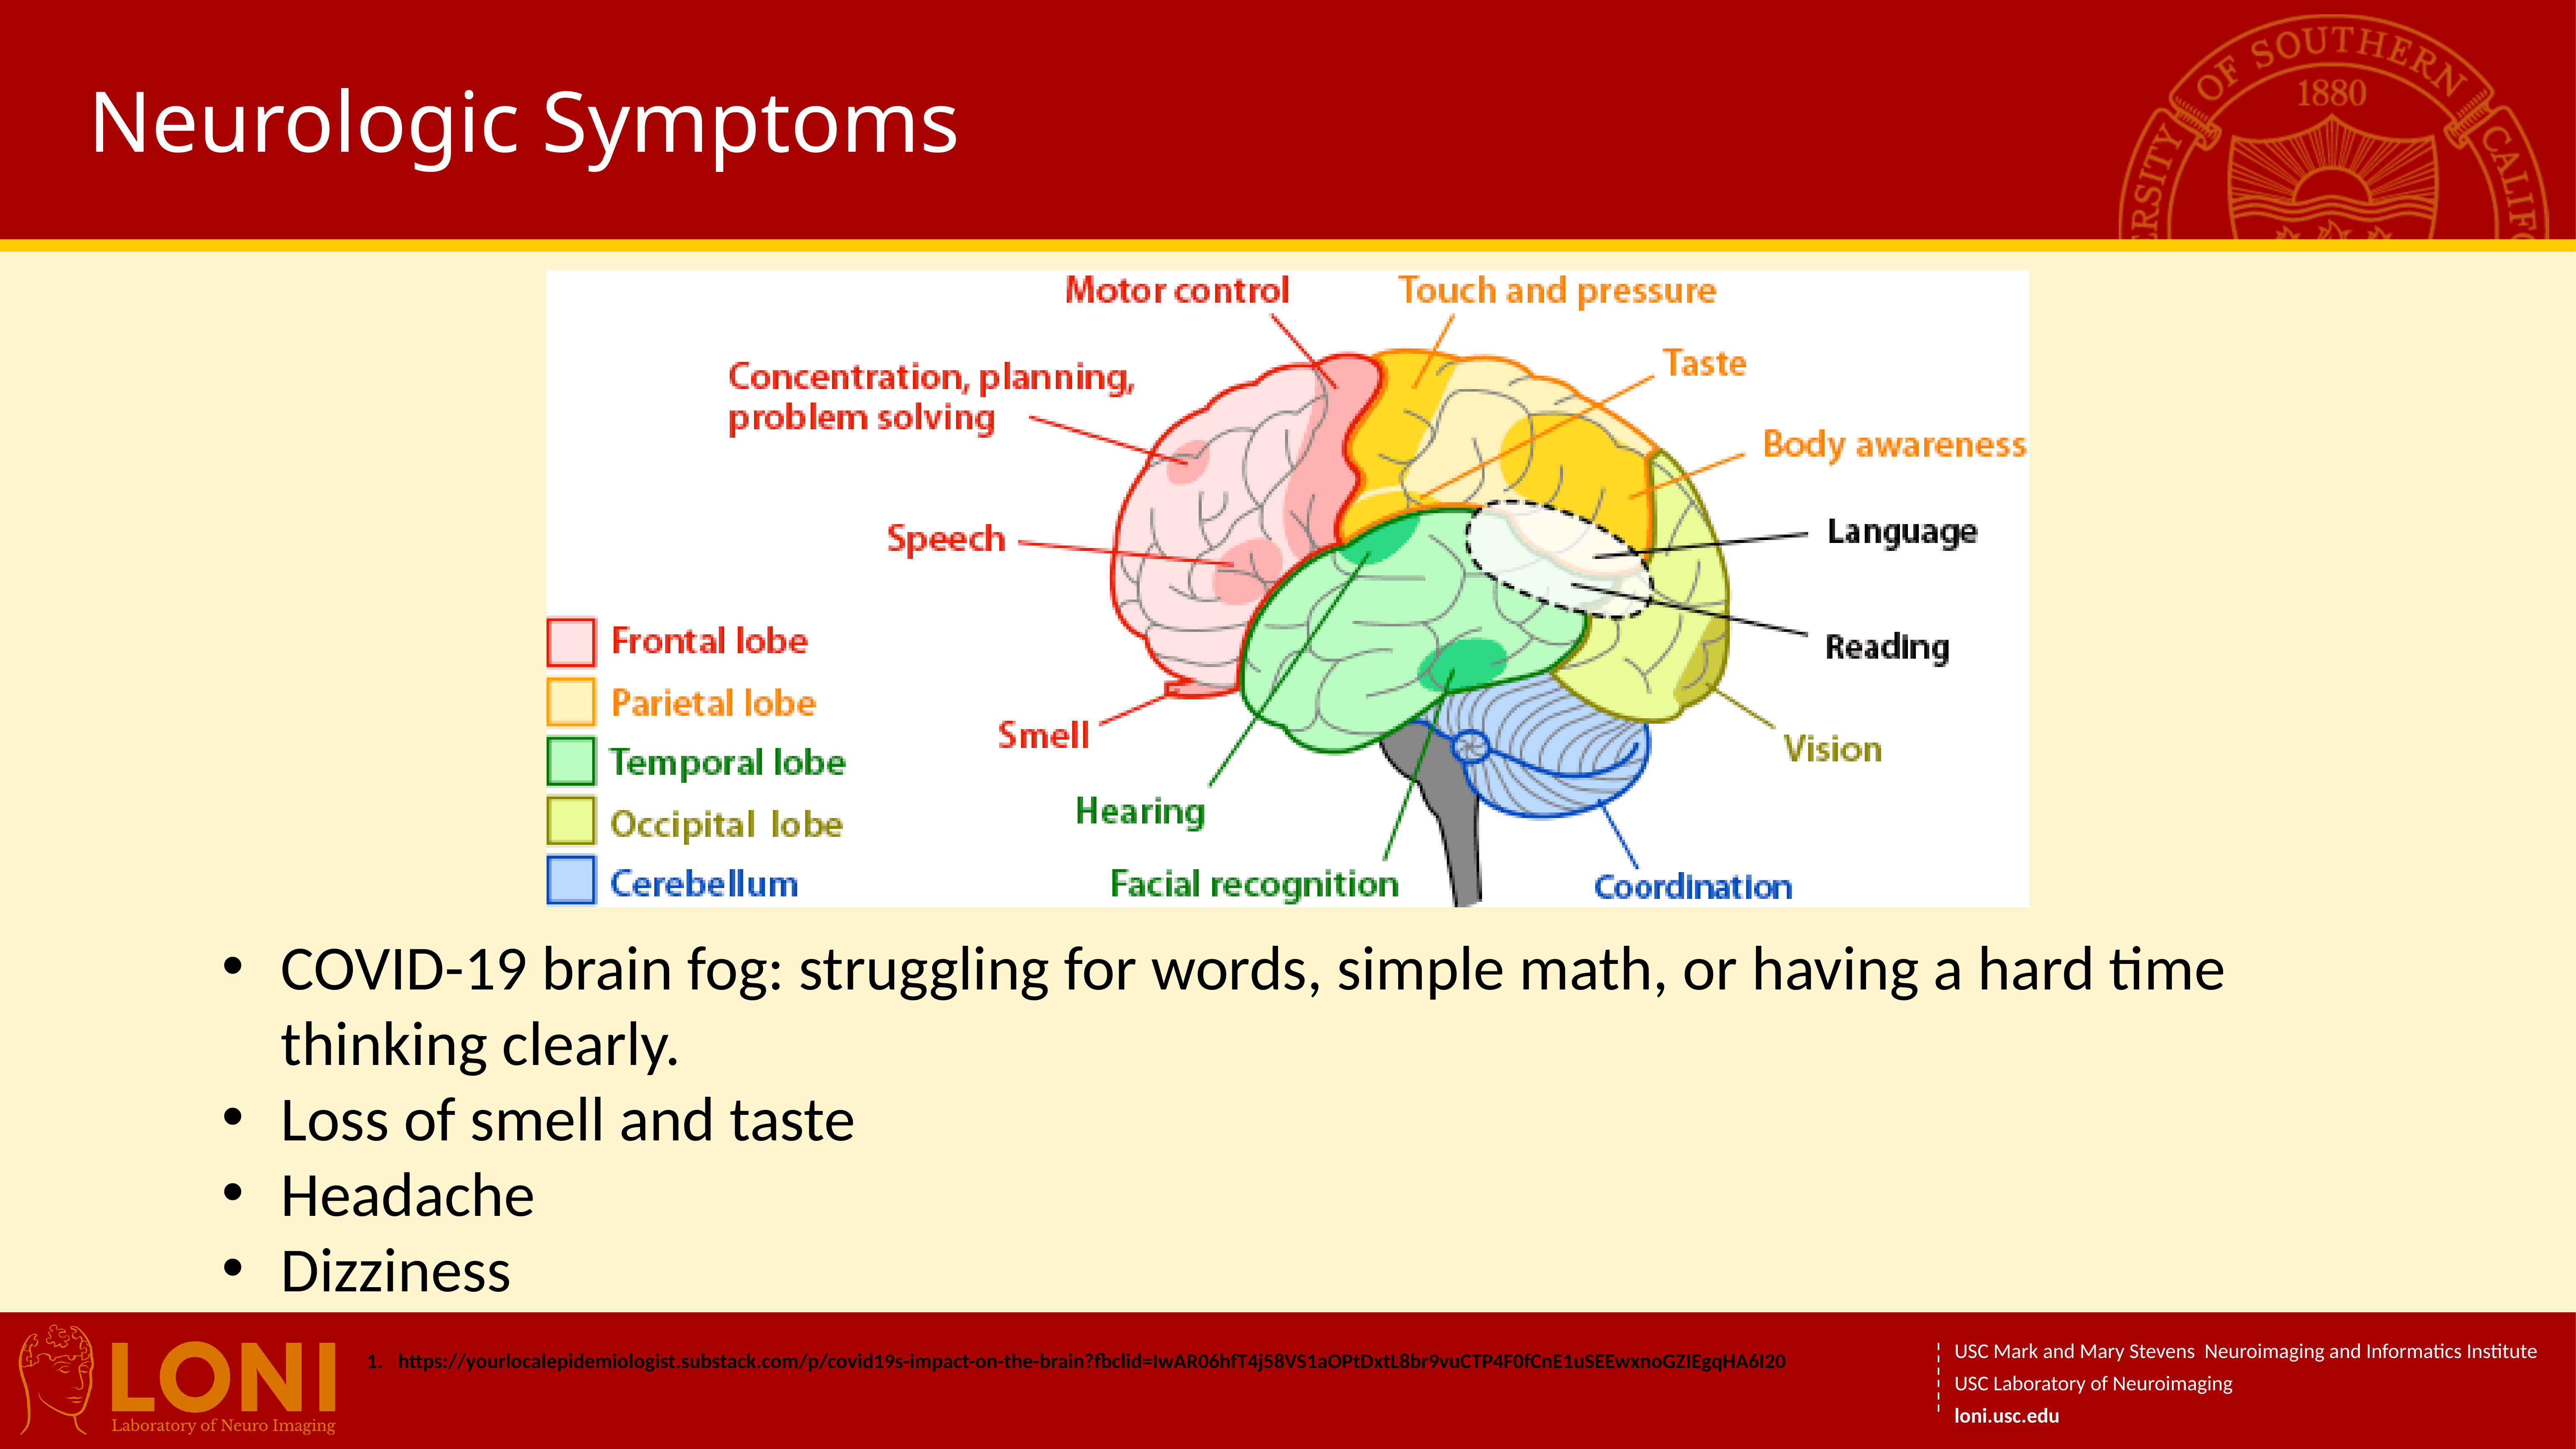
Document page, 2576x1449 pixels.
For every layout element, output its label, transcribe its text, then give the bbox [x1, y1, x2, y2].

text_box USC Mark and Mary Stevens Neuroimaging and Informatics Institute USC Laboratory of Neuroimaging loni.usc.edu [2277, 1334, 2551, 1423]
picture [547, 270, 2029, 907]
text_box COVID-19 brain fog: struggling for words, simple math, or having a hard time thinking clearly. Loss of smell and taste Headache Dizziness [215, 923, 2277, 1449]
text_box https://yourlocalepidemiologist.substack.com/p/covid19s-impact-on-the-brain?fbclid=IwAR06hfT4j58VS1aOPtDxtL8br9vuCTP4F0fCnE1uSEEwxnoGZIEgqHA6I20 [360, 1344, 1806, 1376]
title Neurologic Symptoms [82, 40, 2084, 210]
